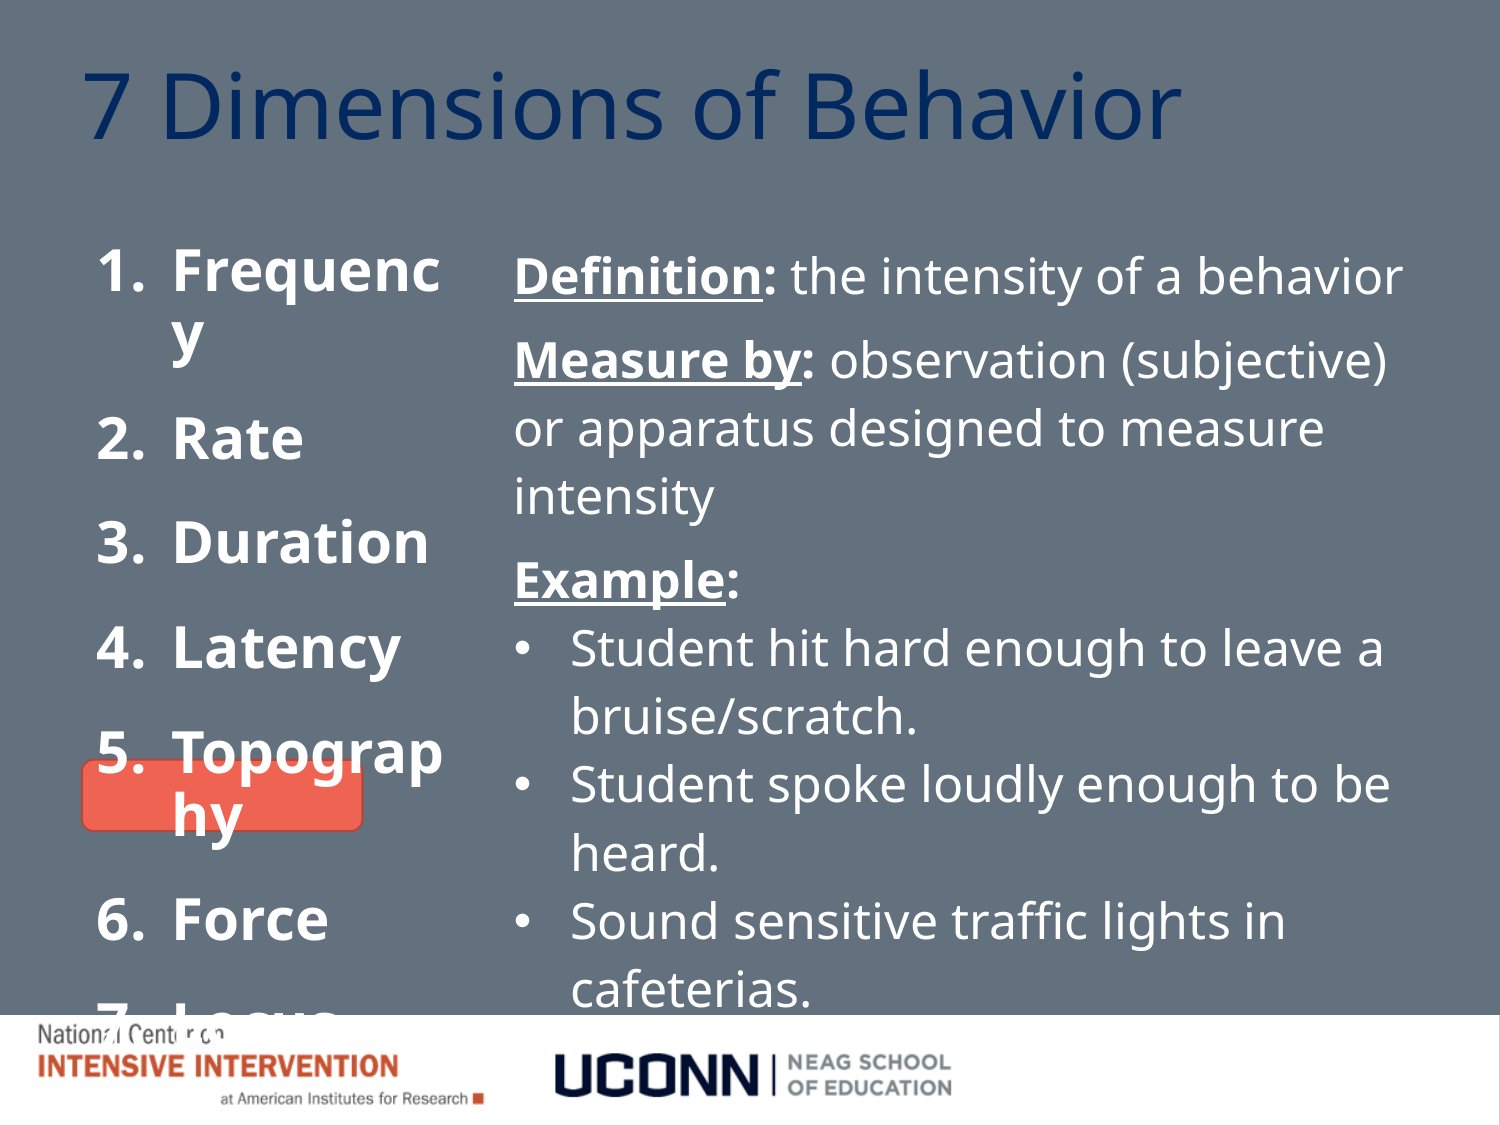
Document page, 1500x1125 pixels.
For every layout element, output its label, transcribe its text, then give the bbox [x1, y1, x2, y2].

table_header Definition: the intensity of a behavior [499, 234, 1463, 317]
list Frequency Rate Duration Latency Topography Force Locus [81, 233, 478, 958]
table_cell Example: Student hit hard enough to leave a bruise/scratch. Student spoke loudly enough to be heard. Sound sensitive traffic lights in cafeterias. [499, 537, 1463, 1030]
table_cell Measure by: observation (subjective) or apparatus designed to measure intensity [499, 317, 1463, 537]
picture [0, 1015, 1500, 1125]
text_box 7 Dimensions of Behavior [66, 31, 1361, 187]
